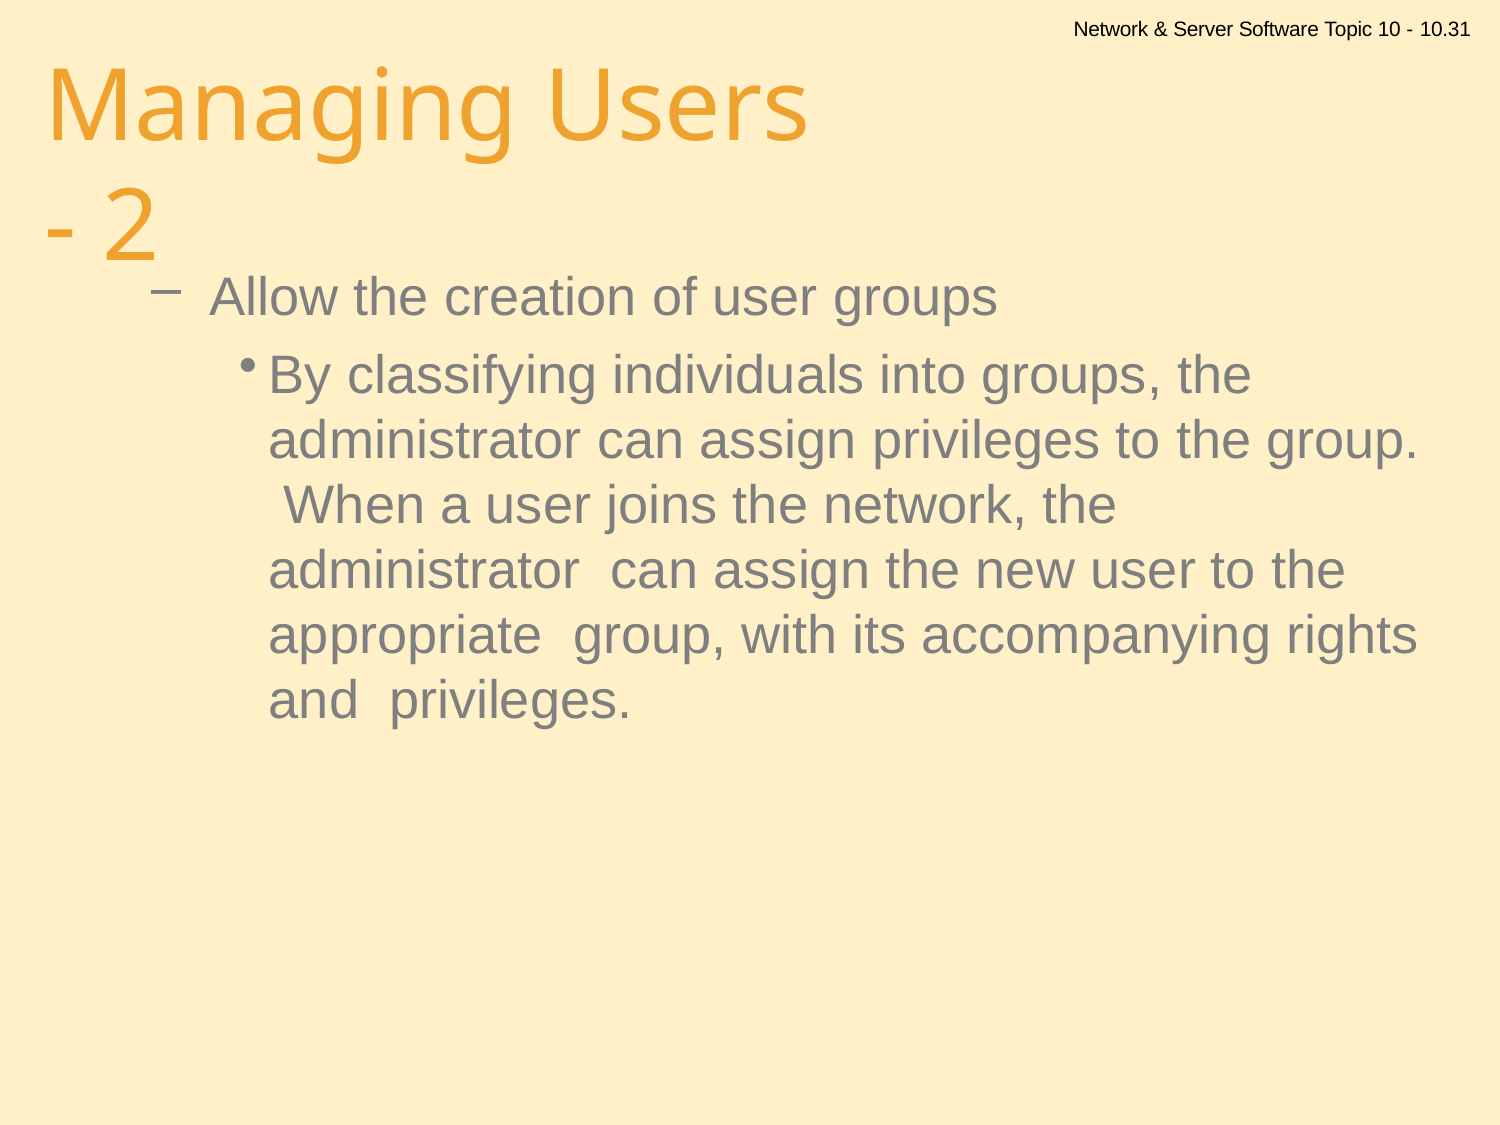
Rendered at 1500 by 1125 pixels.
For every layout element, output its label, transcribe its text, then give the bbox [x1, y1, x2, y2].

text_box Allow the creation of user groups By classifying individuals into groups, the administrator can assign privileges to the group. When a user joins the network, the administrator can assign the new user to the appropriate group, with its accompanying rights and privileges. [149, 246, 1435, 729]
title Managing Users - 2 [42, 38, 847, 281]
text_box Network & Server Software Topic 10 - 10.31 [1071, 13, 1488, 41]
